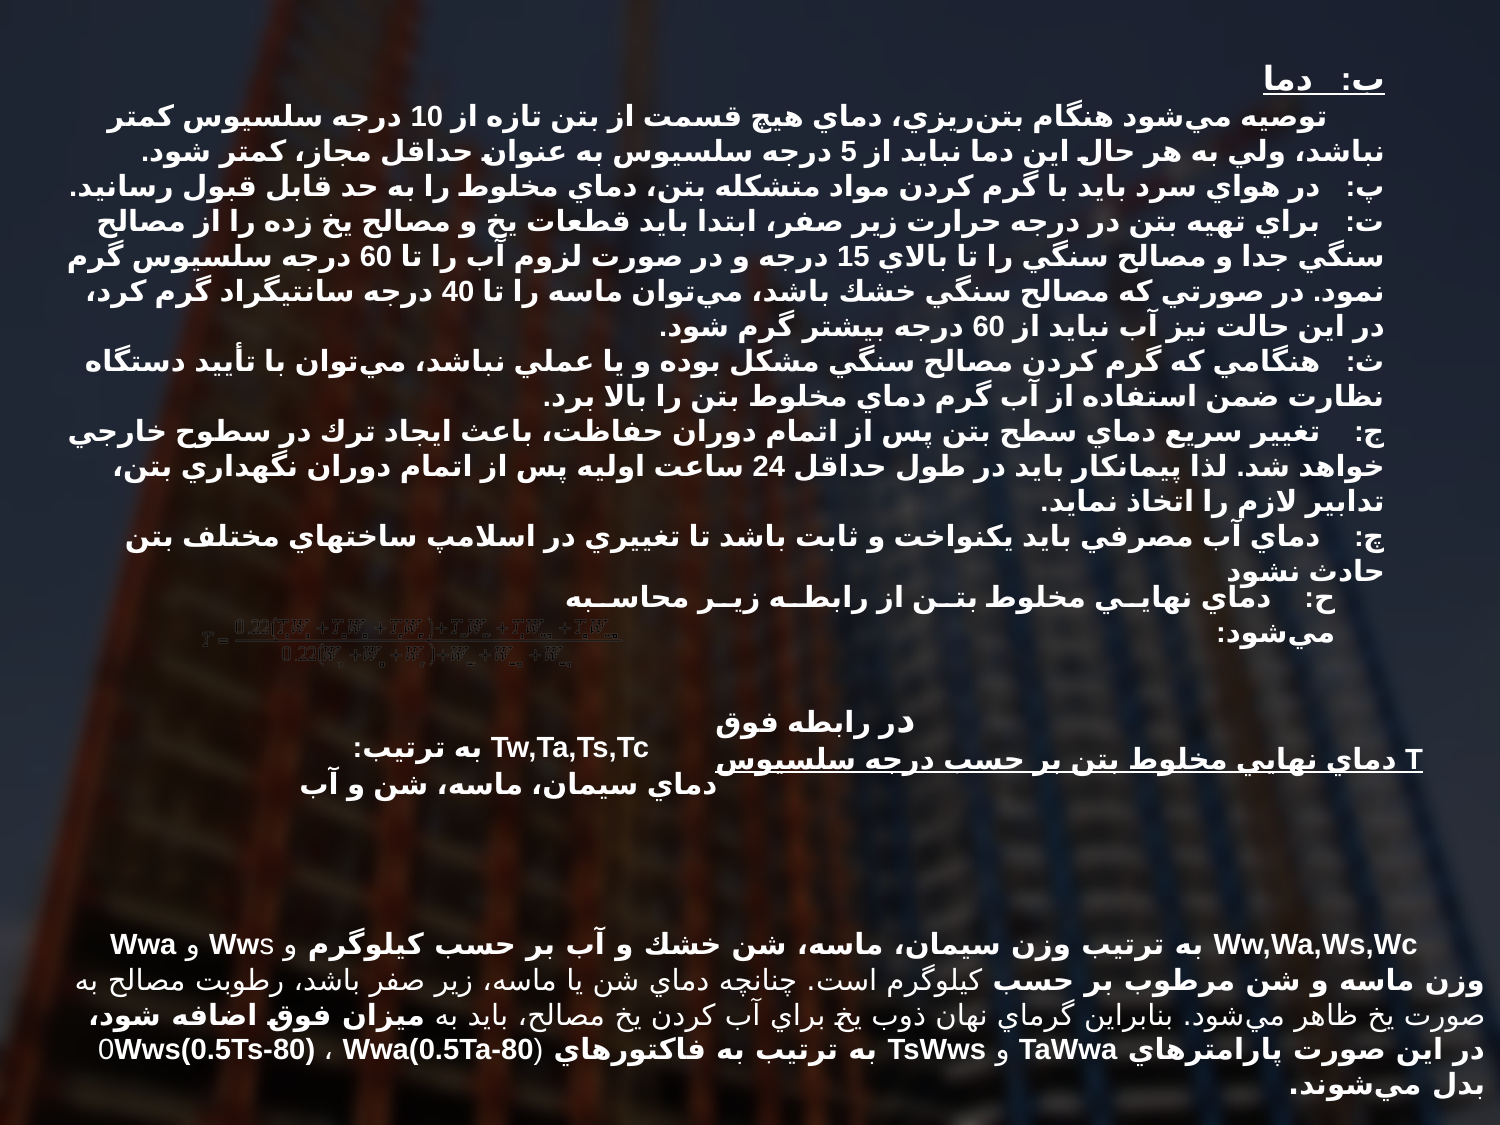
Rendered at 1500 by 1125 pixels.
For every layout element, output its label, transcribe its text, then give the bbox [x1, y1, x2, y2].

picture [0, 0, 1500, 1125]
text_box ب: دما توصيه مي‌شود هنگام بتن‌ريزي، دماي هيچ قسمت از بتن تازه از 10 درجه سلسيوس كمتر نباشد، ولي به هر حال اين دما نبايد از 5 درجه سلسيوس به عنوان حداقل مجاز، كمتر شود. پ: در هواي سرد بايد با گرم كردن مواد متشكله بتن، دماي مخلوط را به حد قابل قبول رسانيد. ت: براي تهيه بتن در درجه حرارت زير صفر، ابتدا بايد قطعات يخ و مصالح يخ زده را از مصالح سنگي جدا و مصالح سنگي را تا بالاي 15 درجه و در صورت لزوم آب را تا 60 درجه سلسيوس گرم نمود. در صورتي كه مصالح سنگي خشك باشد، مي‌توان ماسه را تا 40 درجه سانتيگراد گرم كرد، در اين حالت نيز آب نبايد از 60 درجه بيشتر گرم شود. ث: هنگامي كه گرم كردن مصالح سنگي مشكل بوده و يا عملي نباشد، مي‌توان با تأييد دستگاه نظارت ضمن استفاده از آب گرم دماي مخلوط بتن را بالا برد. ج: تغيير سريع دماي سطح بتن پس از اتمام دوران حفاظت، باعث ايجاد ترك در سطوح خارجي خواهد شد. لذا پيمانكار بايد در طول حداقل 24 ساعت اوليه پس از اتمام دوران نگهداري بتن، تدابير لازم را اتخاذ نمايد. چ: دماي آب مصرفي بايد يكنواخت و ثابت باشد تا تغييري در اسلامپ ساختهاي مختلف بتن حادث نشود [49, 50, 1400, 595]
text_box Ww,Wa,Ws,Wc به ترتيب وزن سيمان، ماسه، شن خشك و آب بر حسب كيلوگرم و Wws و Wwa وزن ماسه و شن مرطوب بر حسب كيلوگرم است. چنانچه دماي شن يا ماسه، زير صفر باشد، رطوبت مصالح به صورت يخ ظاهر مي‌شود. بنابراين گرماي نهان ذوب يخ براي آب كردن يخ مصالح، بايد به ميزان فوق اضافه شود، در اين صورت پارامترهاي TaWwa و TsWws به ترتيب به فاكتورهاي 0Wws(0.5Ts-80) ، Wwa(0.5Ta-80) بدل مي‌شوند. [37, 918, 1500, 1108]
text_box ح: دماي نهايي مخلوط بتن از رابطه زير محاسبه مي‌شود: [549, 570, 1350, 691]
text_box Tw,Ta,Ts,Tc به ترتيب: دماي سيمان، ماسه، شن و آب [150, 712, 925, 808]
text_box در رابطه فوق T دماي نهايي مخلوط بتن بر حسب درجه سلسيوس [700, 687, 1496, 783]
